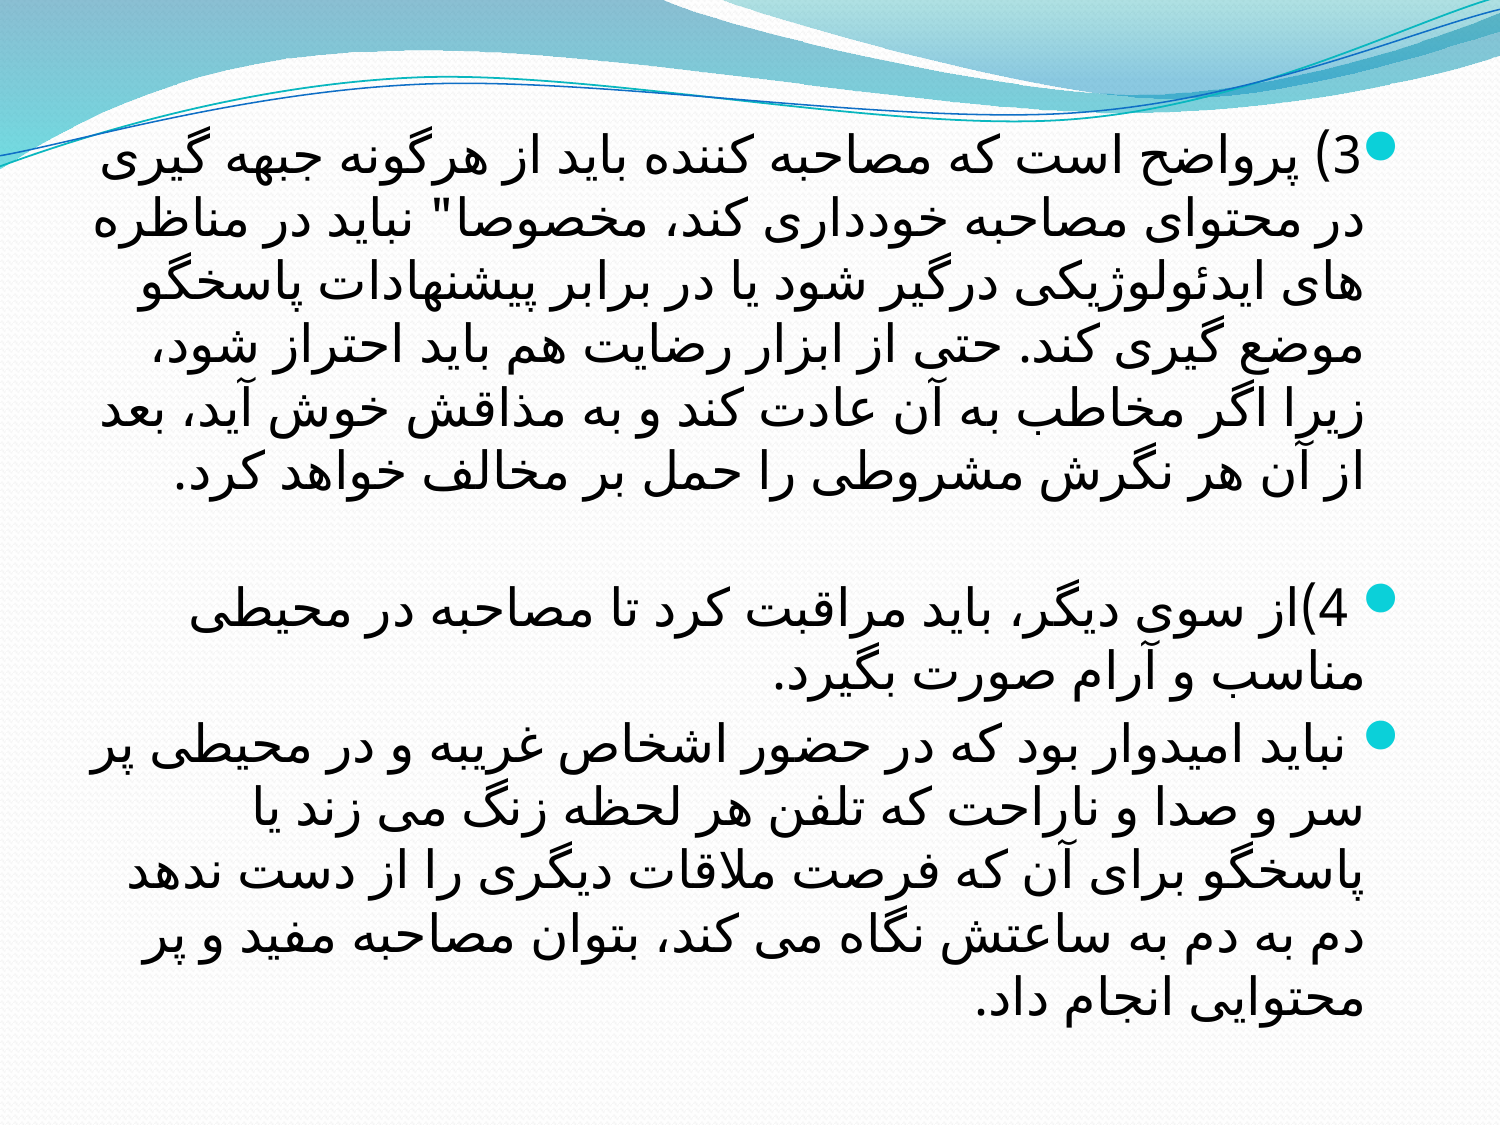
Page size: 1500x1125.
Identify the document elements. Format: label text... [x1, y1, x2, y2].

list 3) پرواضح است که مصاحبه کننده باید از هرگونه جبهه گیری در محتوای مصاحبه خودداری کند، مخصوصا" نباید در مناظره های ایدئولوژیکی درگیر شود یا در برابر پیشنهادات پاسخگو موضع گیری کند. حتی از ابزار رضایت هم باید احتراز شود، زیرا اگر مخاطب به آن عادت کند و به مذاقش خوش آید، بعد از آن هر نگرش مشروطی را حمل بر مخالف خواهد کرد. 4)از سوی دیگر، باید مراقبت کرد تا مصاحبه در محیطی مناسب و آرام صورت بگیرد. نباید امیدوار بود که در حضور اشخاص غریبه و در محیطی پر سر و صدا و ناراحت که تلفن هر لحظه زنگ می زند یا پاسخگو برای آن که فرصت ملاقات دیگری را از دست ندهد دم به دم به ساعتش نگاه می کند، بتوان مصاحبه مفید و پر محتوایی انجام داد. [75, 113, 1425, 1038]
